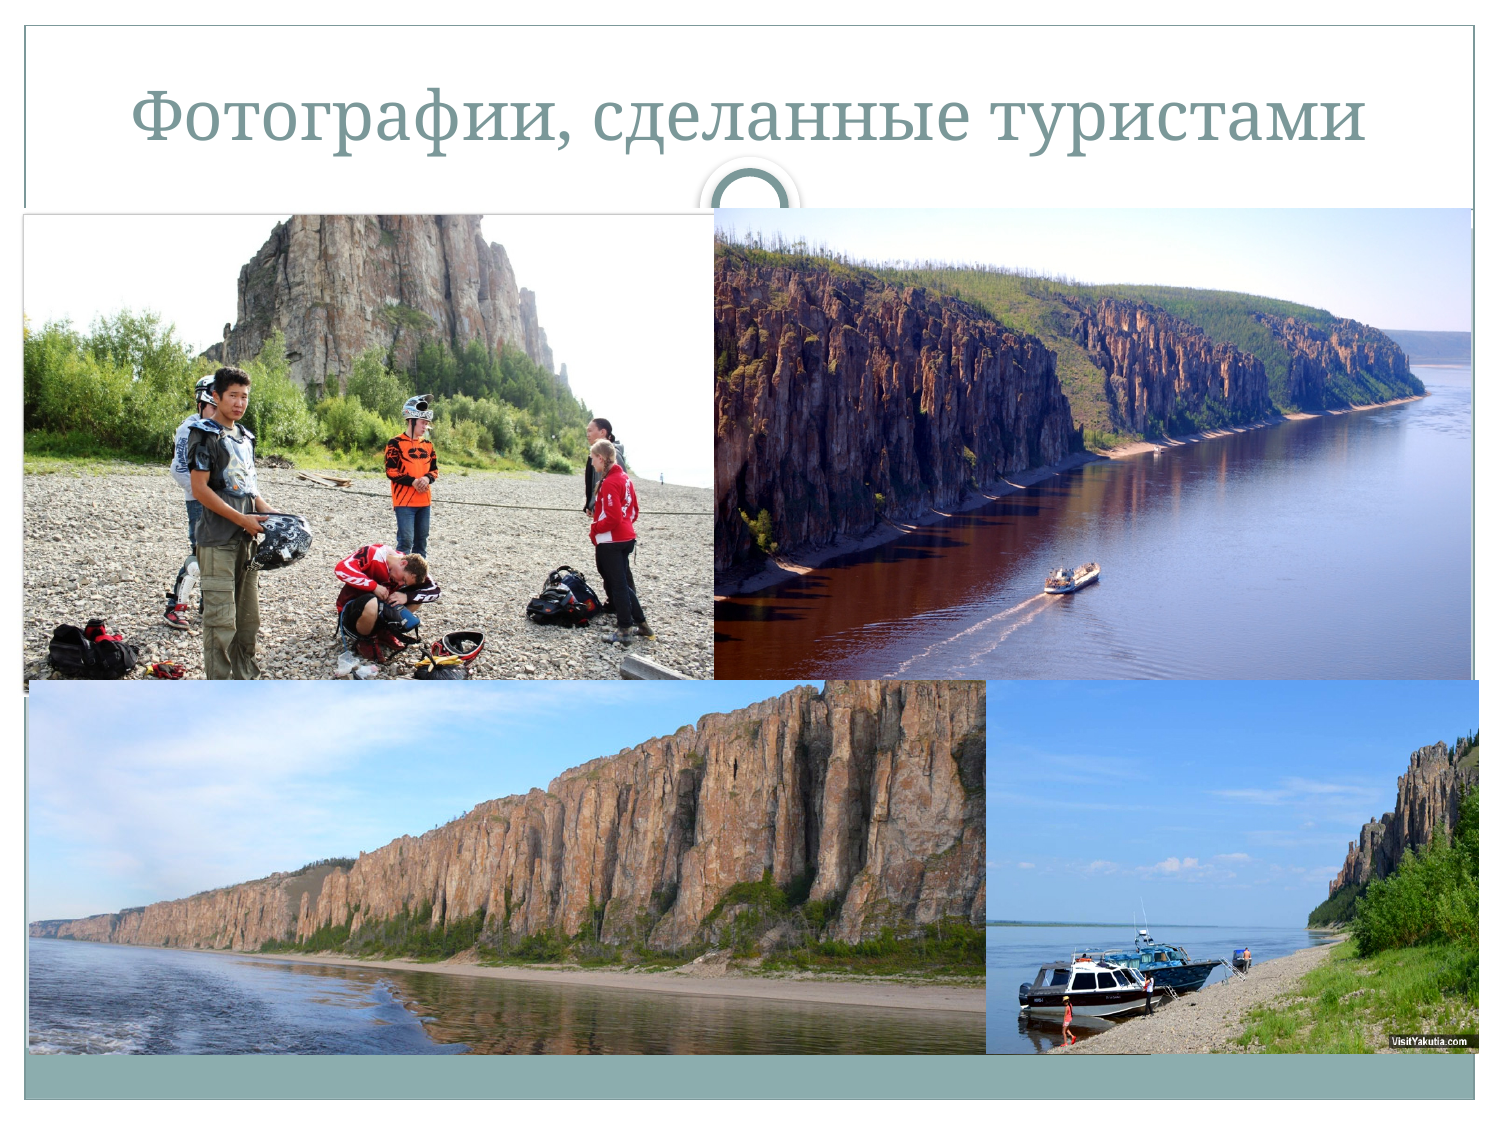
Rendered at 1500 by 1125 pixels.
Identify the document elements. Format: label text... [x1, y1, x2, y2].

picture [17, 207, 1479, 1055]
title Фотографии, сделанные туристами [49, 37, 1450, 162]
